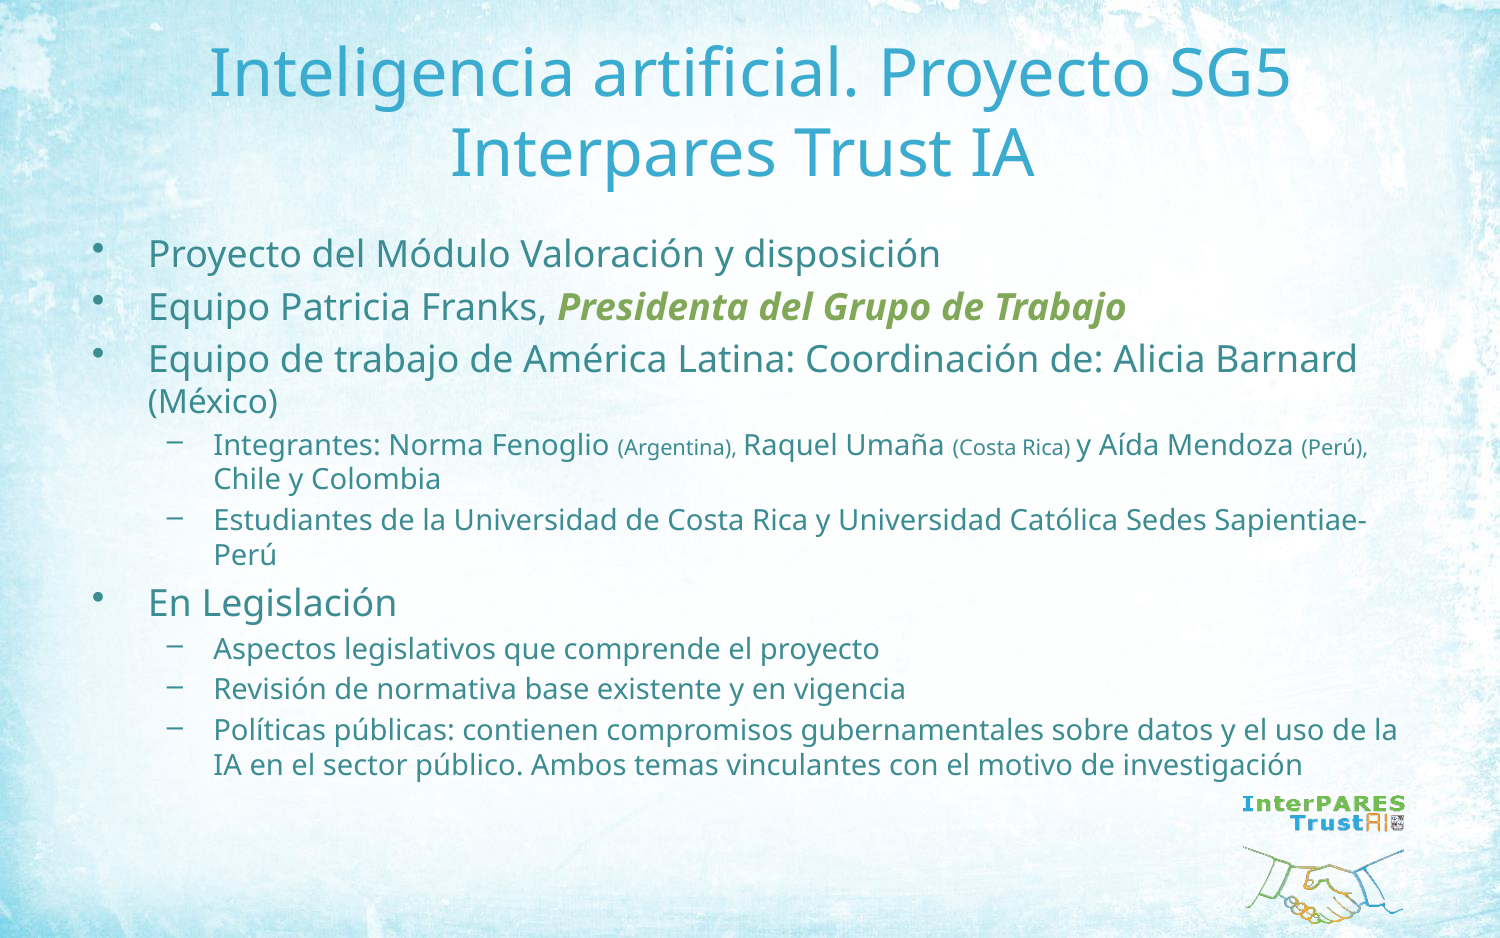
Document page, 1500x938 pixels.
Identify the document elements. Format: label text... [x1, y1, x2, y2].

list Proyecto del Módulo Valoración y disposición Equipo Patricia Franks, Presidenta del Grupo de Trabajo Equipo de trabajo de América Latina: Coordinación de: Alicia Barnard (México) Integrantes: Norma Fenoglio (Argentina), Raquel Umaña (Costa Rica) y Aída Mendoza (Perú), Chile y Colombia Estudiantes de la Universidad de Costa Rica y Universidad Católica Sedes Sapientiae-Perú En Legislación Aspectos legislativos que comprende el proyecto Revisión de normativa base existente y en vigencia Políticas públicas: contienen compromisos gubernamentales sobre datos y el uso de la IA en el sector público. Ambos temas vinculantes con el motivo de investigación [76, 222, 1427, 842]
picture [0, 0, 1500, 938]
title Inteligencia artificial. Proyecto SG5 Interpares Trust IA [76, 31, 1427, 188]
